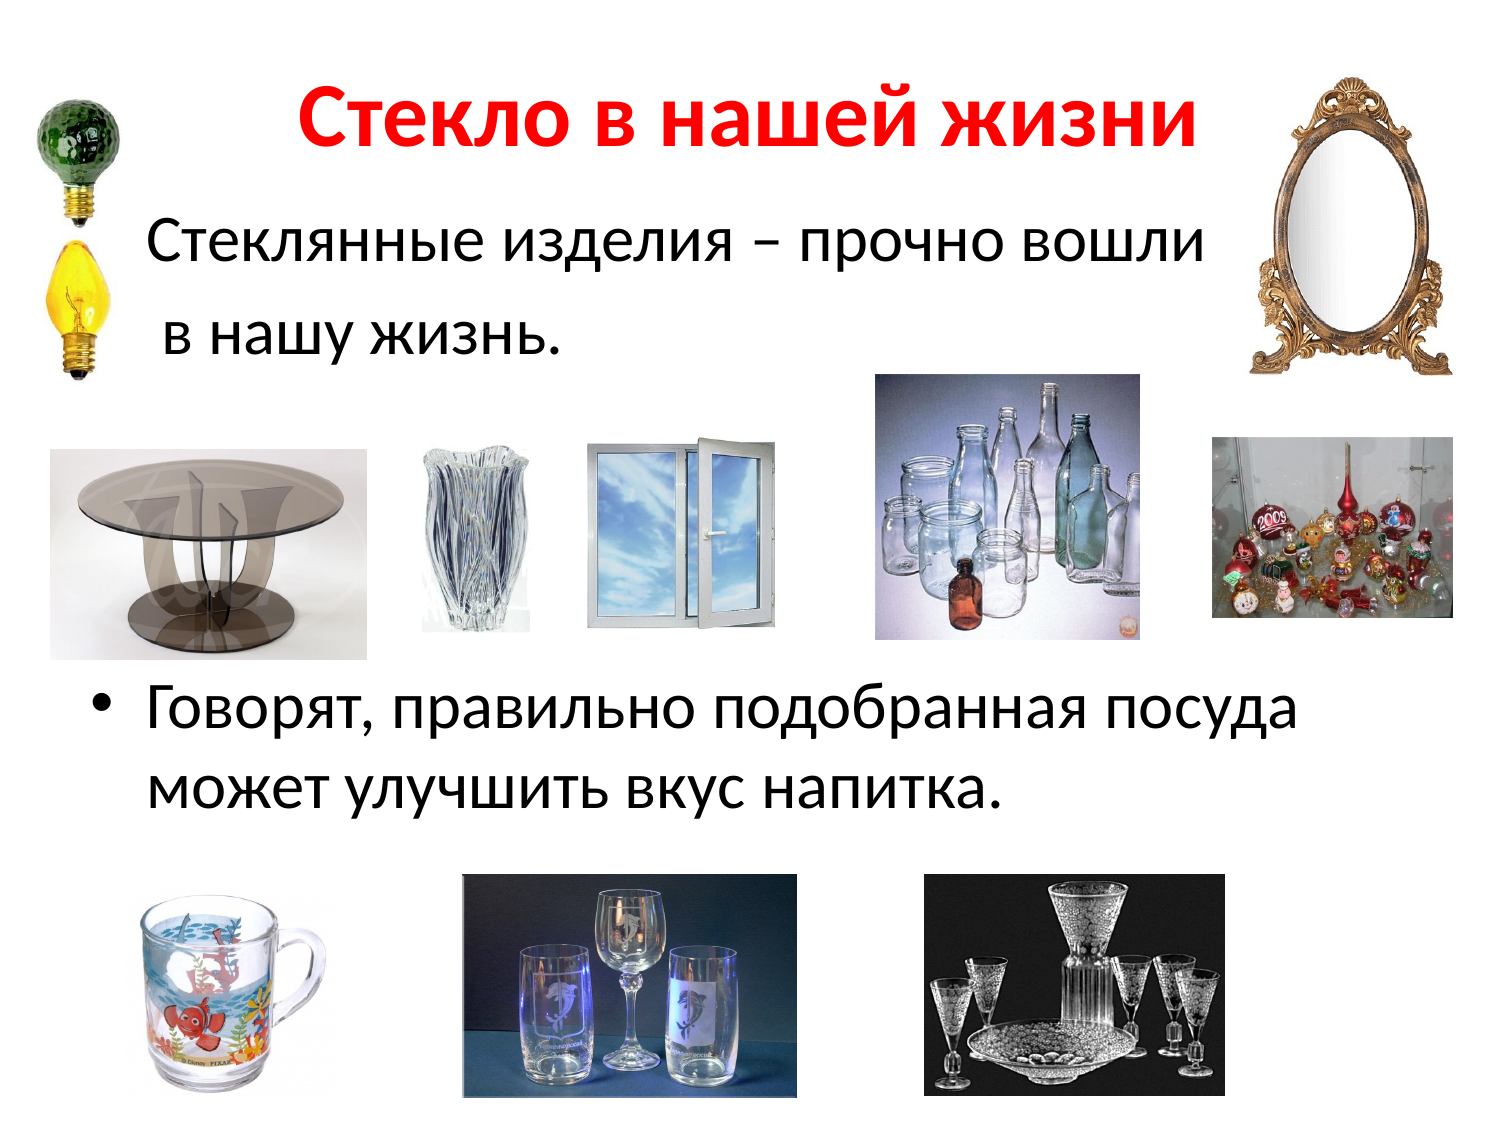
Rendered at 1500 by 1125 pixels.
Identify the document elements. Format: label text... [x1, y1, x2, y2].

picture [462, 874, 797, 1098]
list Стеклянные изделия – прочно вошли в нашу жизнь. Говорят, правильно подобранная посуда может улучшить вкус напитка. [75, 187, 1363, 1063]
picture [412, 424, 542, 651]
picture [924, 874, 1226, 1097]
picture [49, 449, 367, 661]
picture [1237, 74, 1465, 378]
picture [587, 437, 776, 629]
picture [1212, 437, 1453, 618]
picture [874, 374, 1140, 640]
picture [24, 87, 126, 391]
picture [124, 887, 336, 1098]
title Стекло в нашей жизни [75, 45, 1425, 175]
